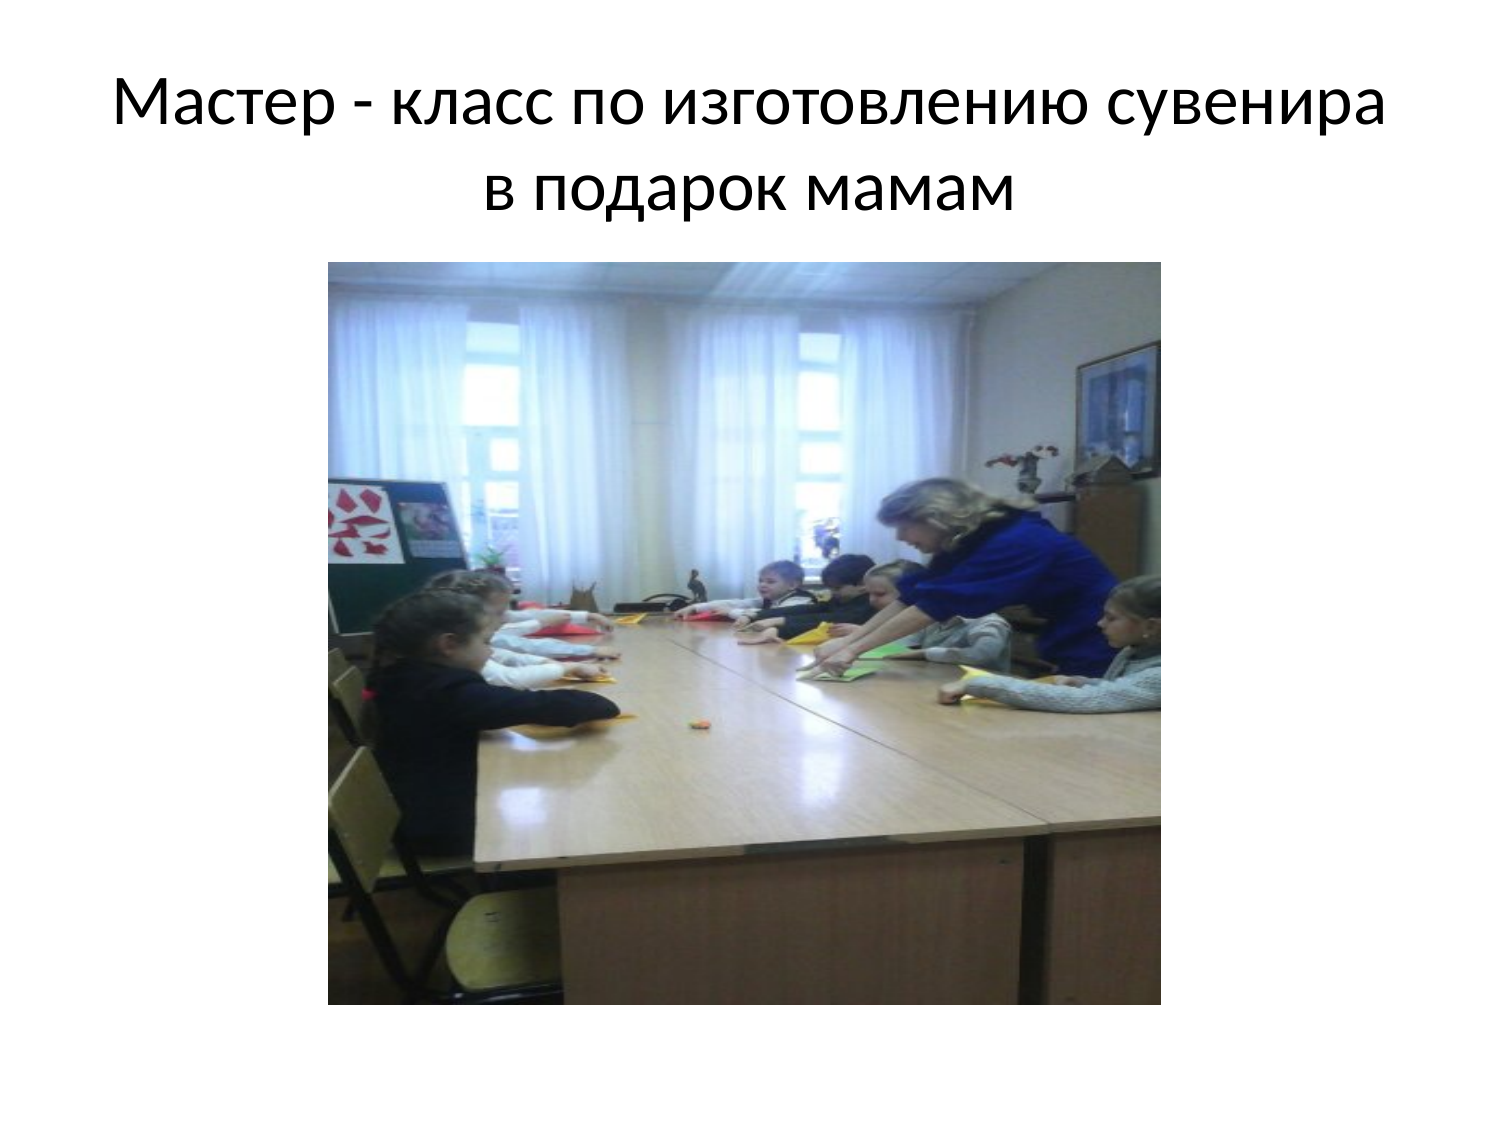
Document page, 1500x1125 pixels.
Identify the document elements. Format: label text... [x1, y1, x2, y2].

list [327, 262, 1161, 1006]
title Мастер - класс по изготовлению сувенира в подарок мамам [75, 45, 1425, 233]
